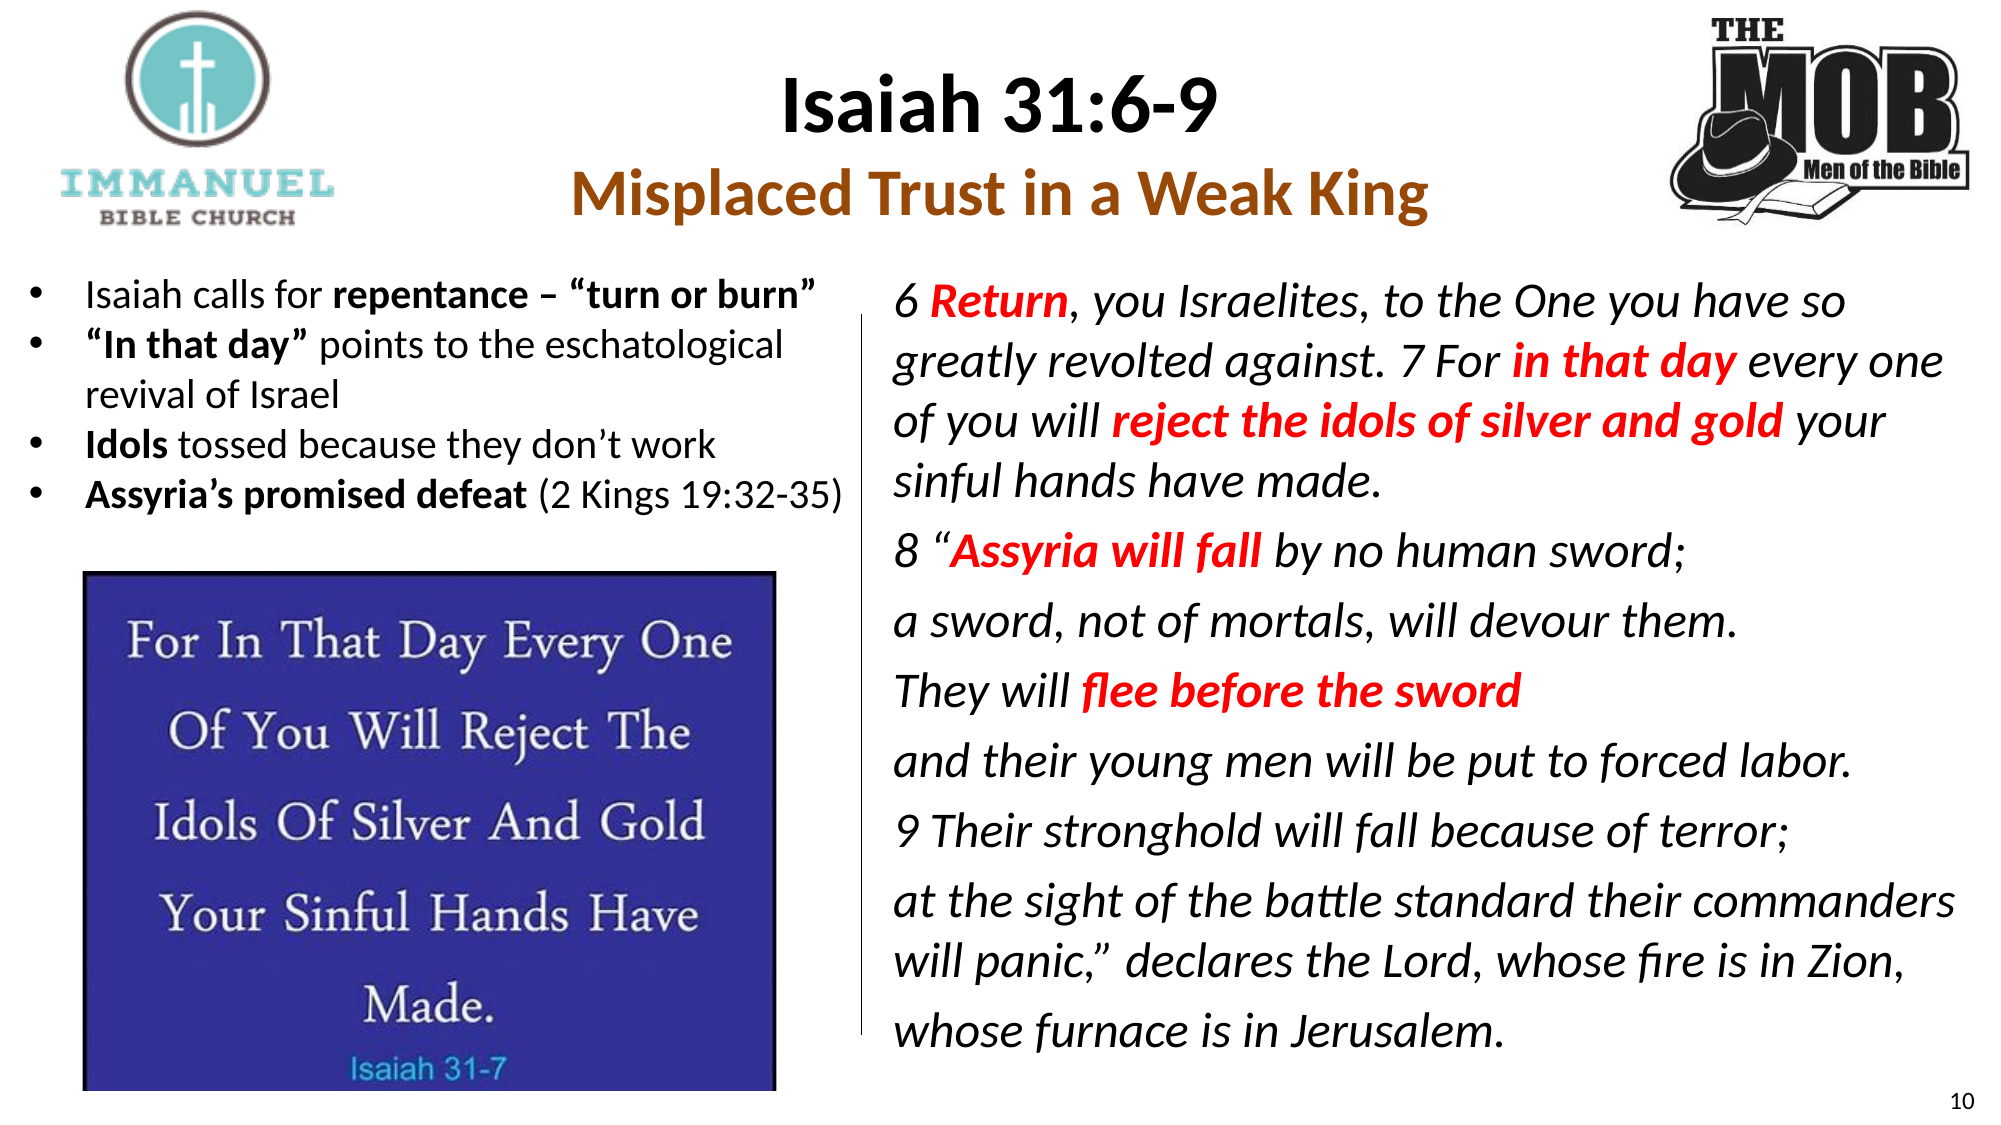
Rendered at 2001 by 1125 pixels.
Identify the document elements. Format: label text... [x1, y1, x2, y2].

picture [1662, 18, 1975, 228]
picture [82, 571, 777, 1091]
slide_number 10 [1839, 1069, 1990, 1125]
list 6 Return, you Israelites, to the One you have so greatly revolted against. 7 For in that day every one of you will reject the idols of silver and gold your sinful hands have made. 8 “Assyria will fall by no human sword; a sword, not of mortals, will devour them. They will flee before the sword and their young men will be put to forced labor. 9 Their stronghold will fall because of terror; at the sight of the battle standard their commanders will panic,” declares the Lord, whose fire is in Zion, whose furnace is in Jerusalem. [878, 259, 1986, 1113]
text_box Isaiah calls for repentance – “turn or burn” “In that day” points to the eschatological revival of Israel Idols tossed because they don’t work Assyria’s promised defeat (2 Kings 19:32-35) [14, 259, 865, 525]
picture [58, 0, 338, 250]
title Isaiah 31:6-9 Misplaced Trust in a Weak King [99, 45, 1900, 233]
